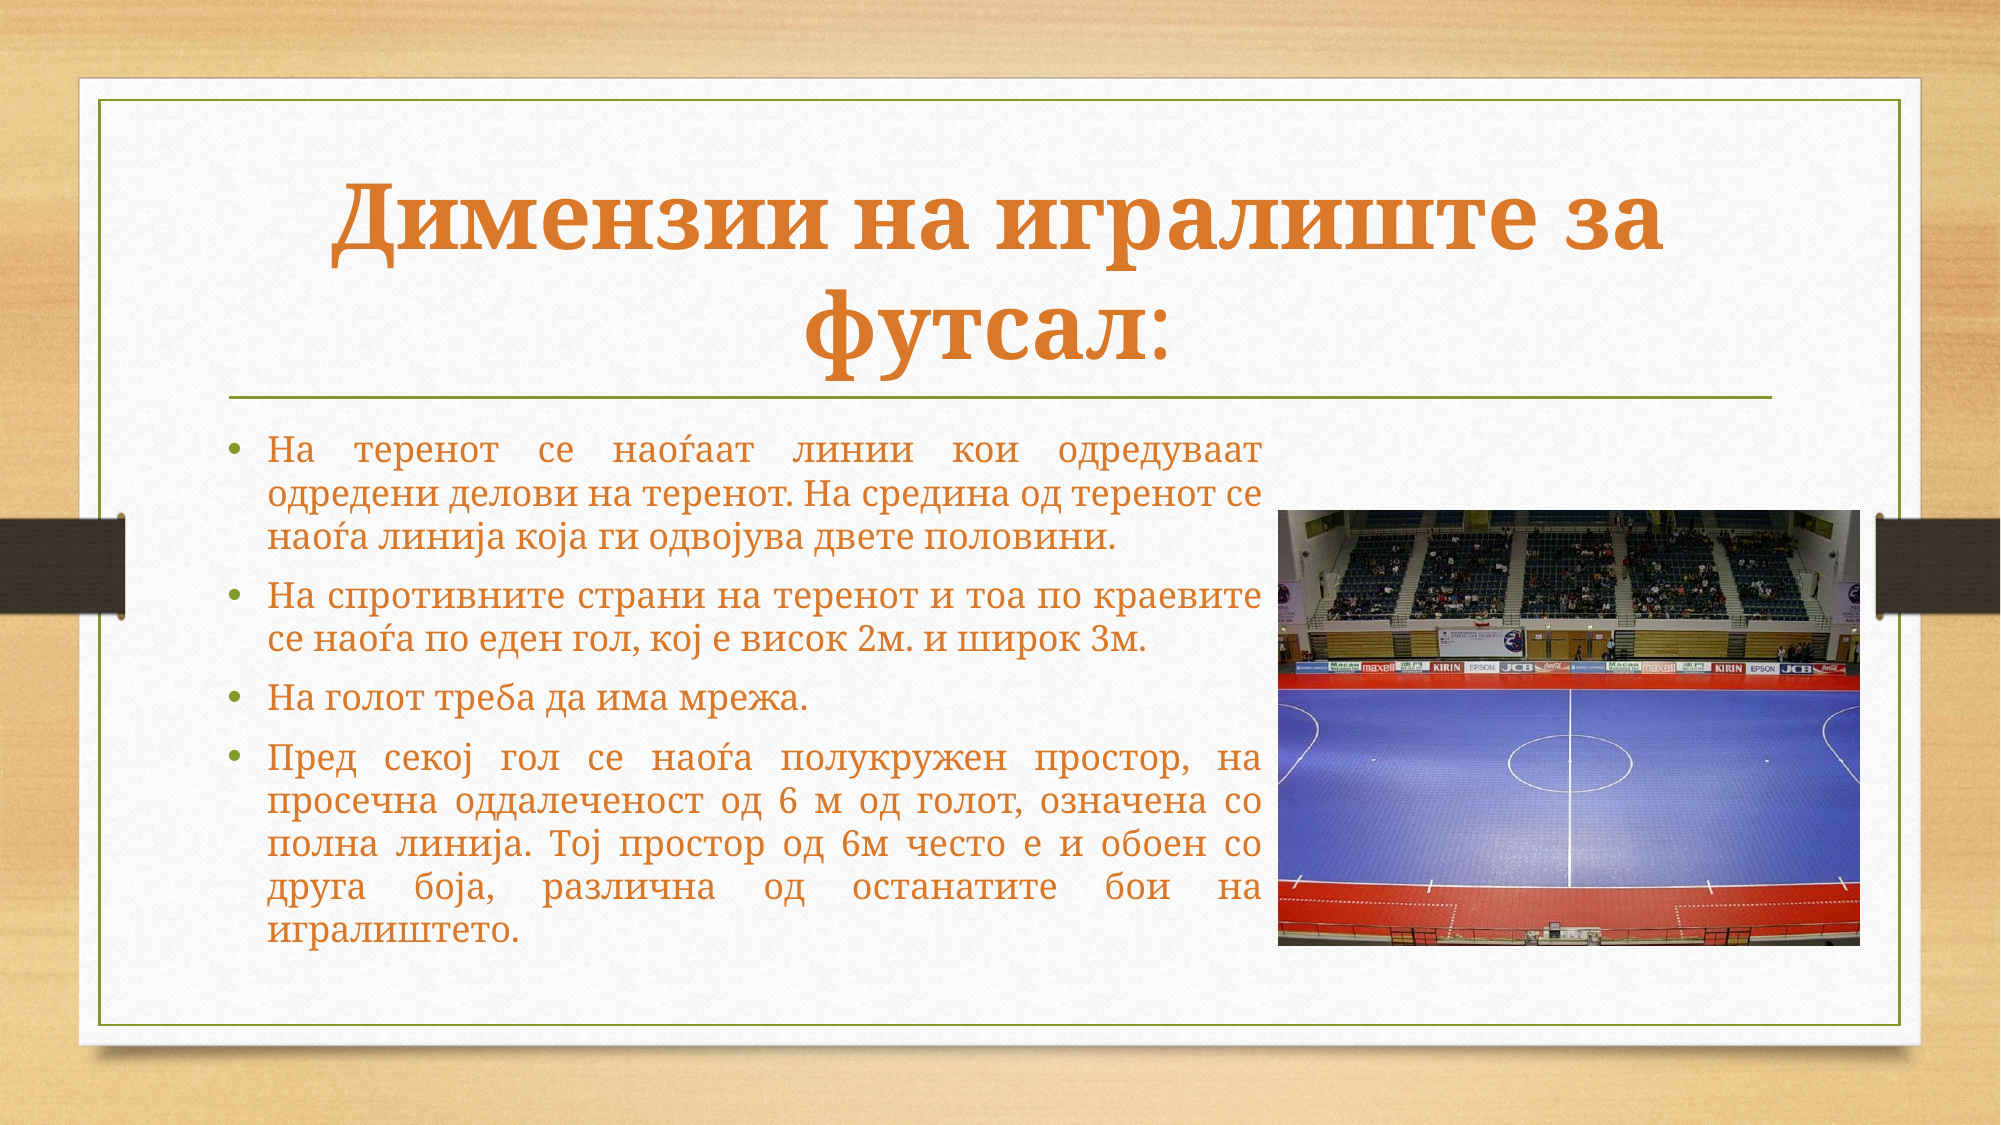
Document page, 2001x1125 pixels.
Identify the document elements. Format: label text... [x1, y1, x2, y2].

list На теренот се наоѓаат линии кои одредуваат одредени делови на теренот. На средина од теренот се наоѓа линија која ги одвојува двете половини. На спротивните страни на теренот и тоа по краевите се наоѓа по еден гол, кој е висок 2м. и широк 3м. На голот треба да има мрежа. Пред секој гол се наоѓа полукружен простор, на просечна оддалеченост од 6 м од голот, означена со полна линија. Тој простор од 6м често е и обоен со друга боја, различна од останатите бои на игралиштето. [212, 419, 1279, 964]
picture [0, 0, 2001, 1125]
title Димензии на игралиште за футсал: [212, 161, 1788, 375]
